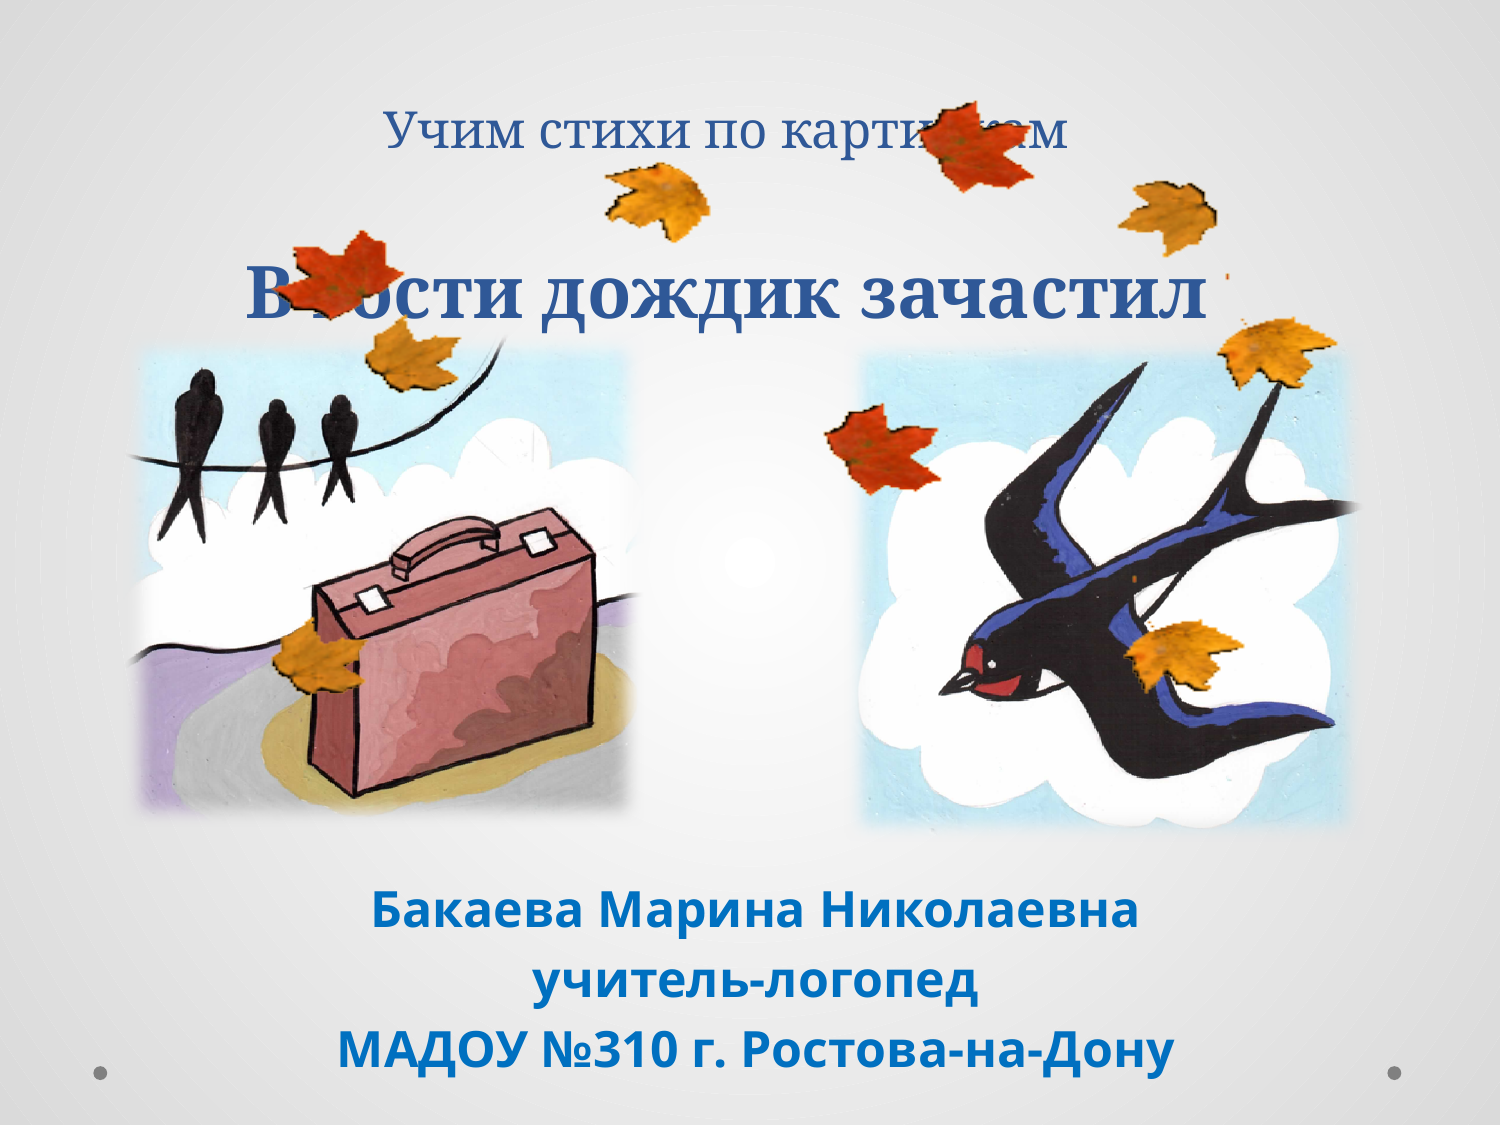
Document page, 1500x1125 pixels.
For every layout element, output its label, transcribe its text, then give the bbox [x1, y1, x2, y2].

picture [123, 94, 1365, 842]
title Учим стихи по картинкам В гости дождик зачастил [66, 90, 1387, 341]
subtitle Бакаева Марина Николаевна учитель-логопед МАДОУ №310 г. Ростова-на-Дону [253, 869, 1258, 1087]
